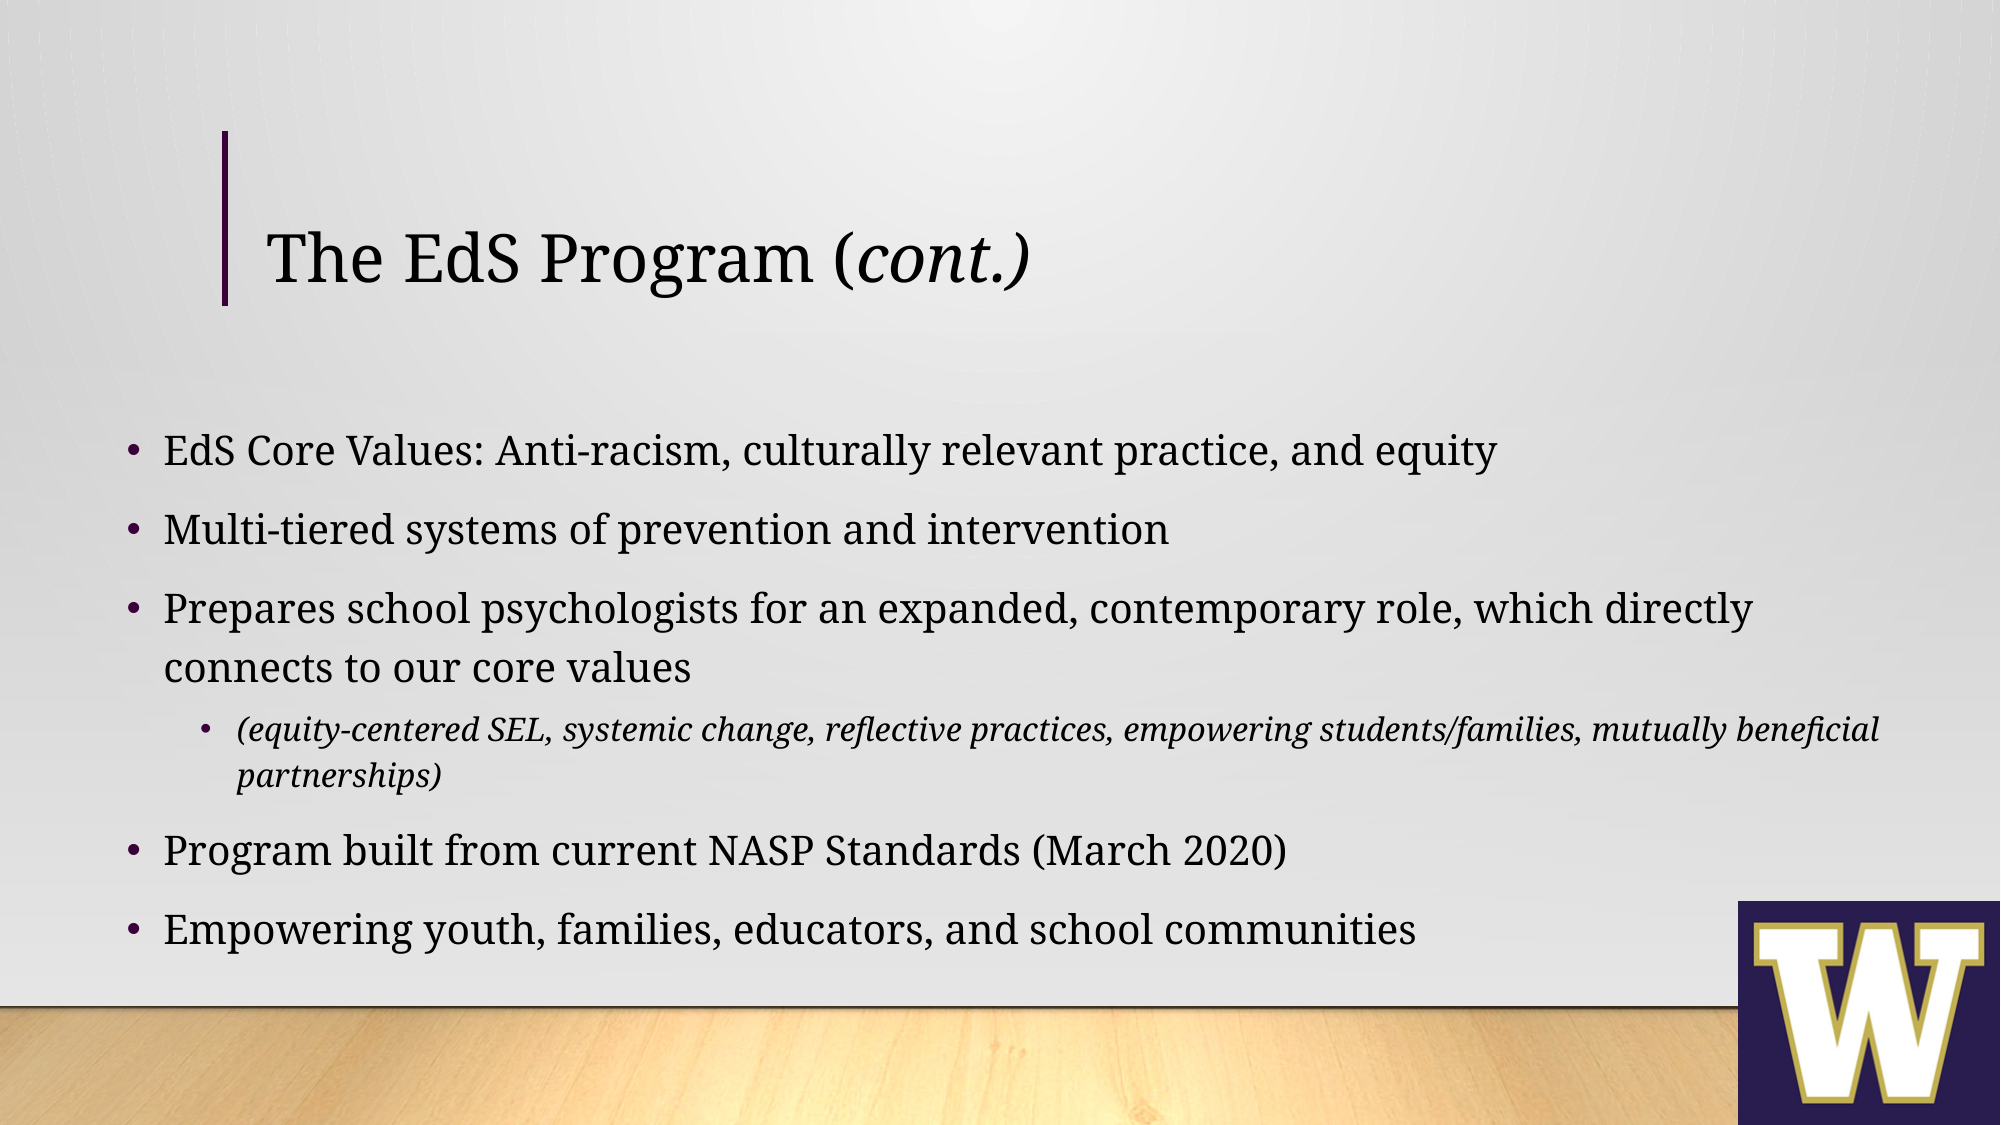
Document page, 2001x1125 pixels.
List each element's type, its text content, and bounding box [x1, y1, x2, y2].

picture [0, 901, 2000, 1125]
list EdS Core Values: Anti-racism, culturally relevant practice, and equity Multi-tiered systems of prevention and intervention Prepares school psychologists for an expanded, contemporary role, which directly connects to our core values (equity-centered SEL, systemic change, reflective practices, empowering students/families, mutually beneficial partnerships) Program built from current NASP Standards (March 2020) Empowering youth, families, educators, and school communities [111, 337, 1937, 965]
title The EdS Program (cont.) [251, 131, 1814, 305]
